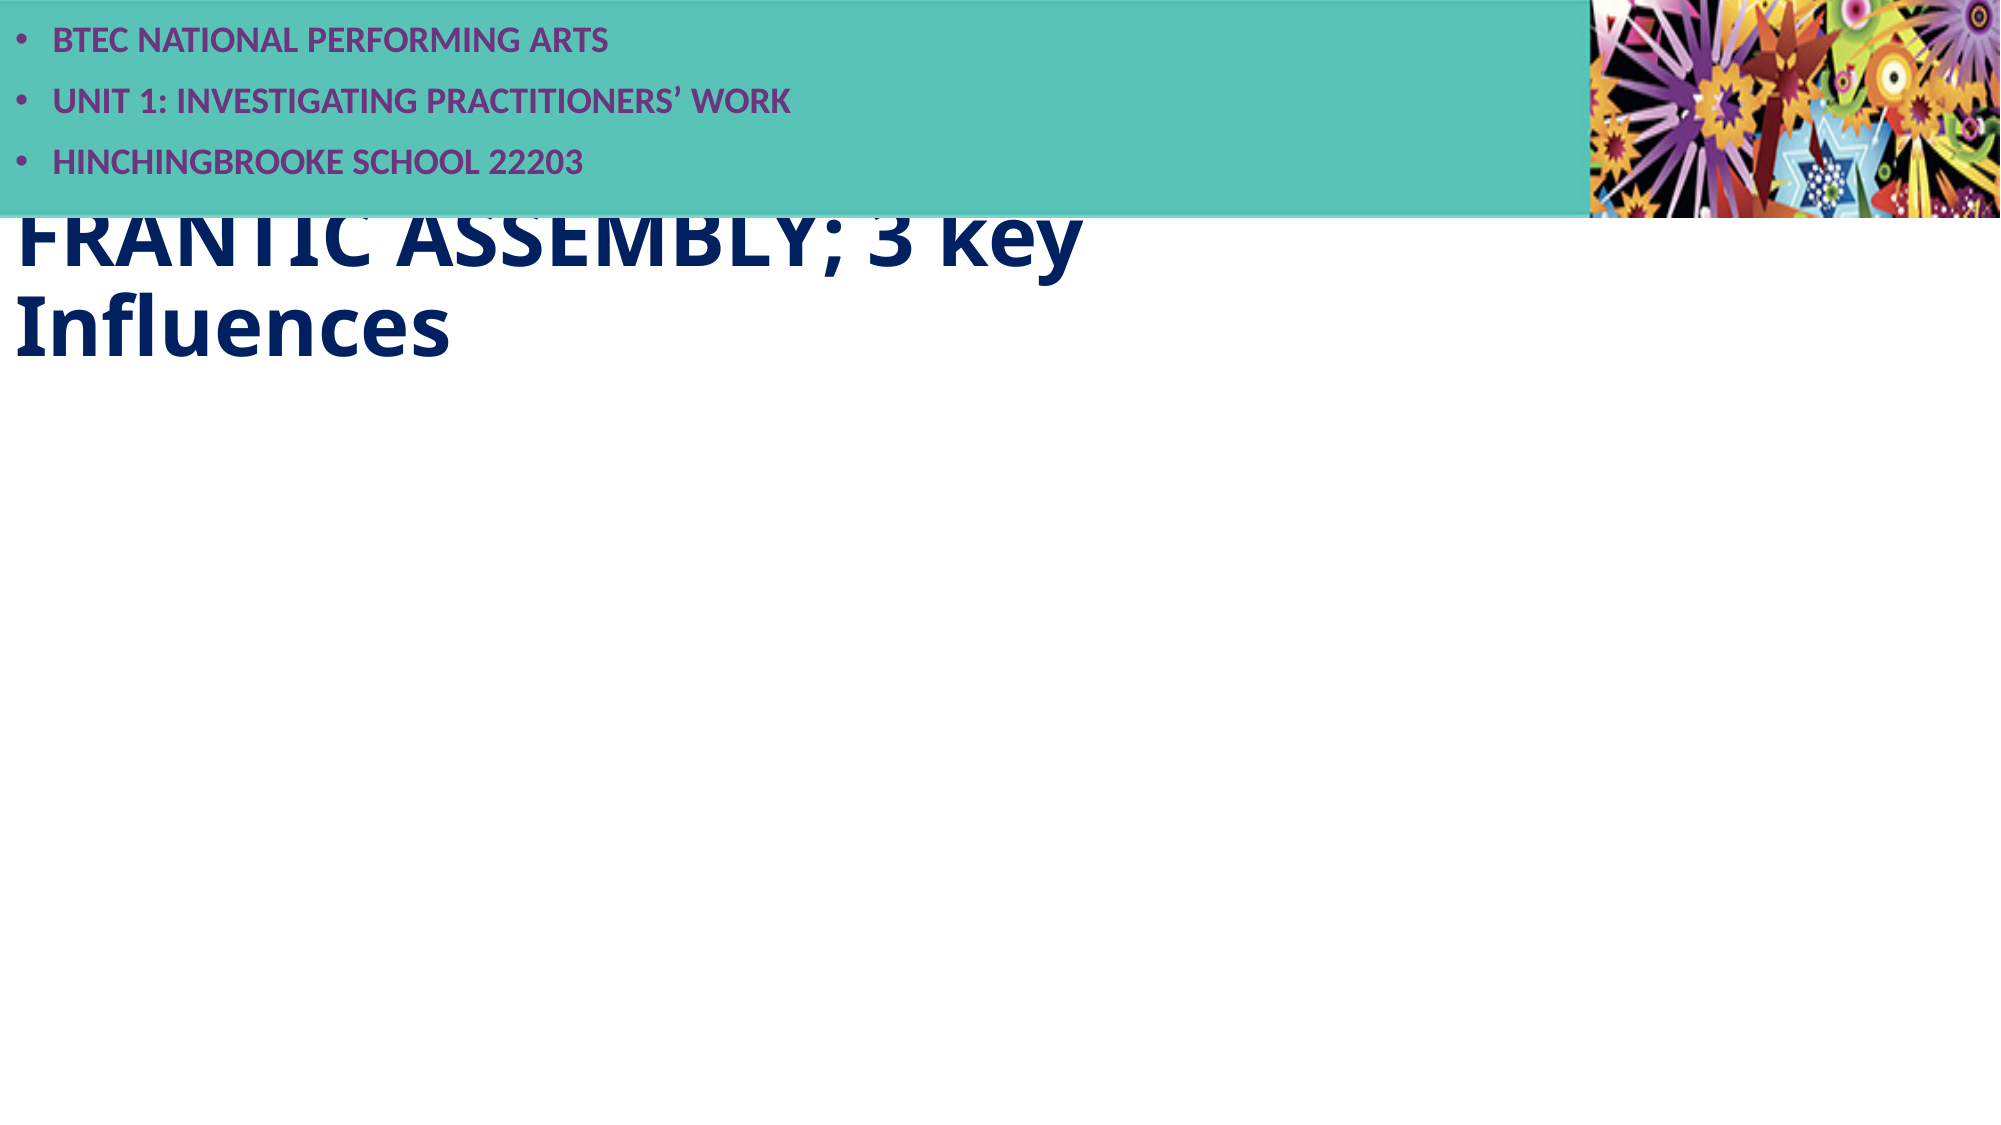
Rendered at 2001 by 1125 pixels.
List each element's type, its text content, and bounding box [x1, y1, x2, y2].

text_box BTEC National Performing Arts Unit 1: Investigating Practitioners’ Work Hinchingbrooke school 22203 [0, 218, 1175, 266]
picture [0, 0, 2000, 218]
title FRANTIC ASSEMBLY; 3 key Influences [0, 230, 1356, 339]
